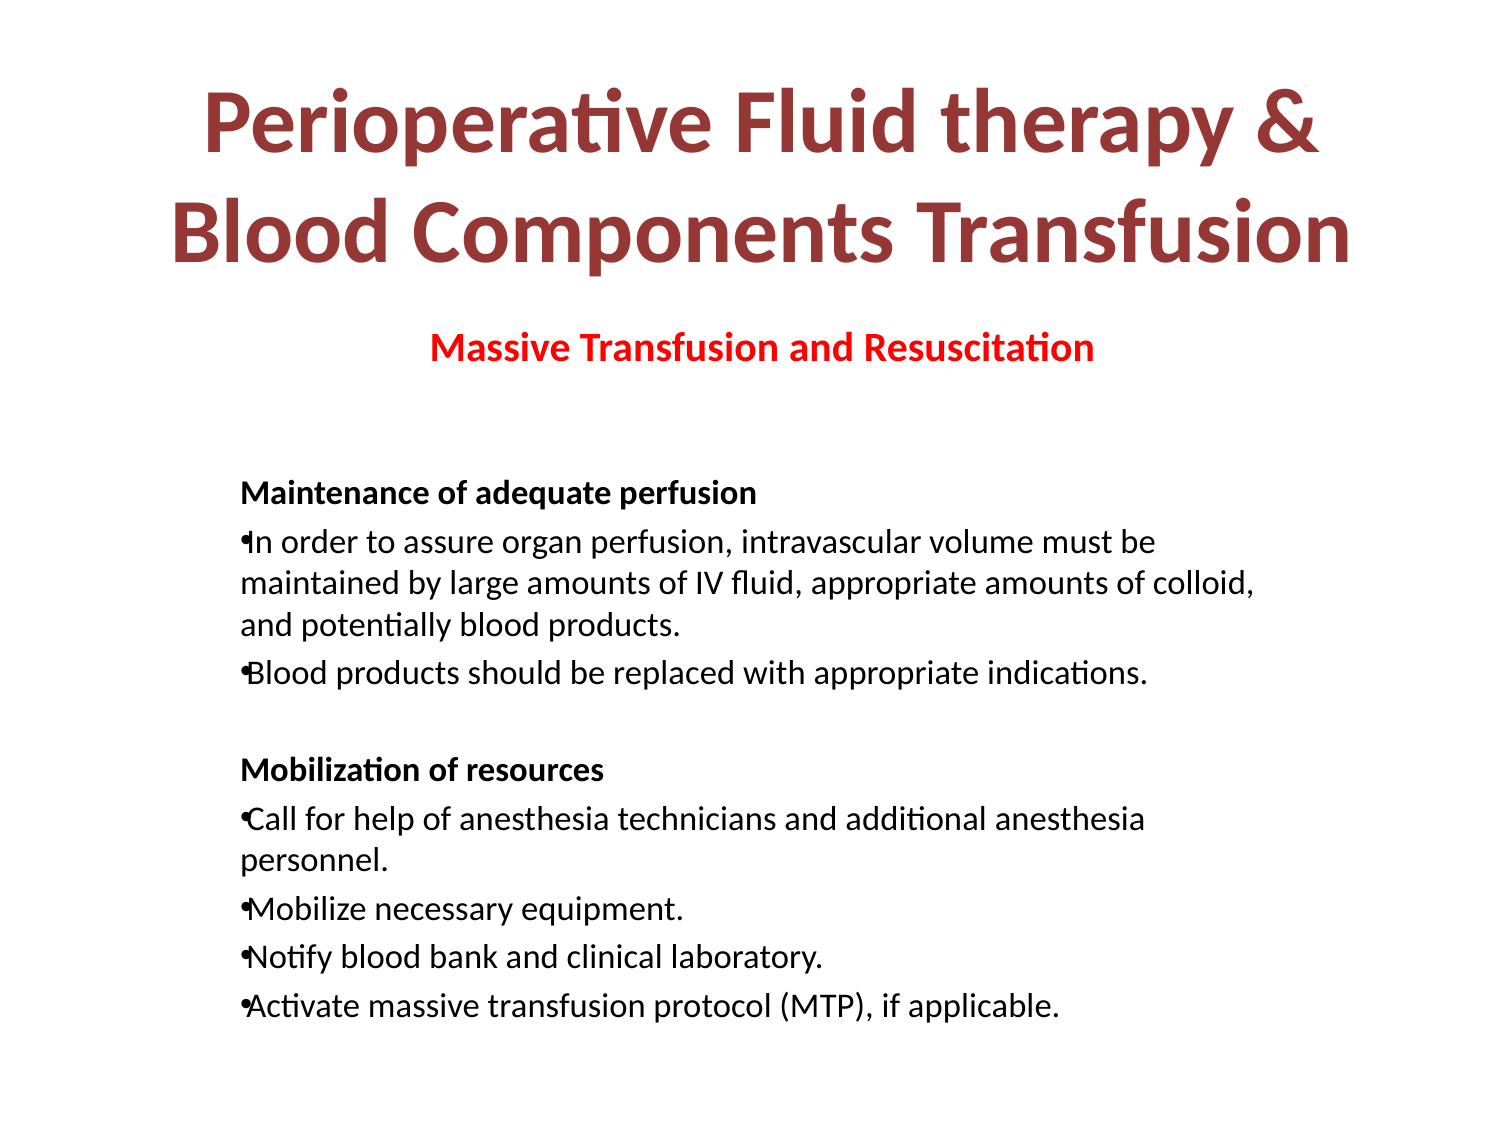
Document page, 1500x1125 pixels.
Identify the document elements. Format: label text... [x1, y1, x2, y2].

title Perioperative Fluid therapy & Blood Components Transfusion [125, 50, 1400, 292]
text_box Massive Transfusion and Resuscitation [137, 312, 1388, 378]
subtitle Maintenance of adequate perfusion In order to assure organ perfusion, intravascular volume must be maintained by large amounts of IV fluid, appropriate amounts of colloid, and potentially blood products. Blood products should be replaced with appropriate indications. Mobilization of resources Call for help of anesthesia technicians and additional anesthesia personnel. Mobilize necessary equipment. Notify blood bank and clinical laboratory. Activate massive transfusion protocol (MTP), if applicable. [225, 462, 1275, 1038]
